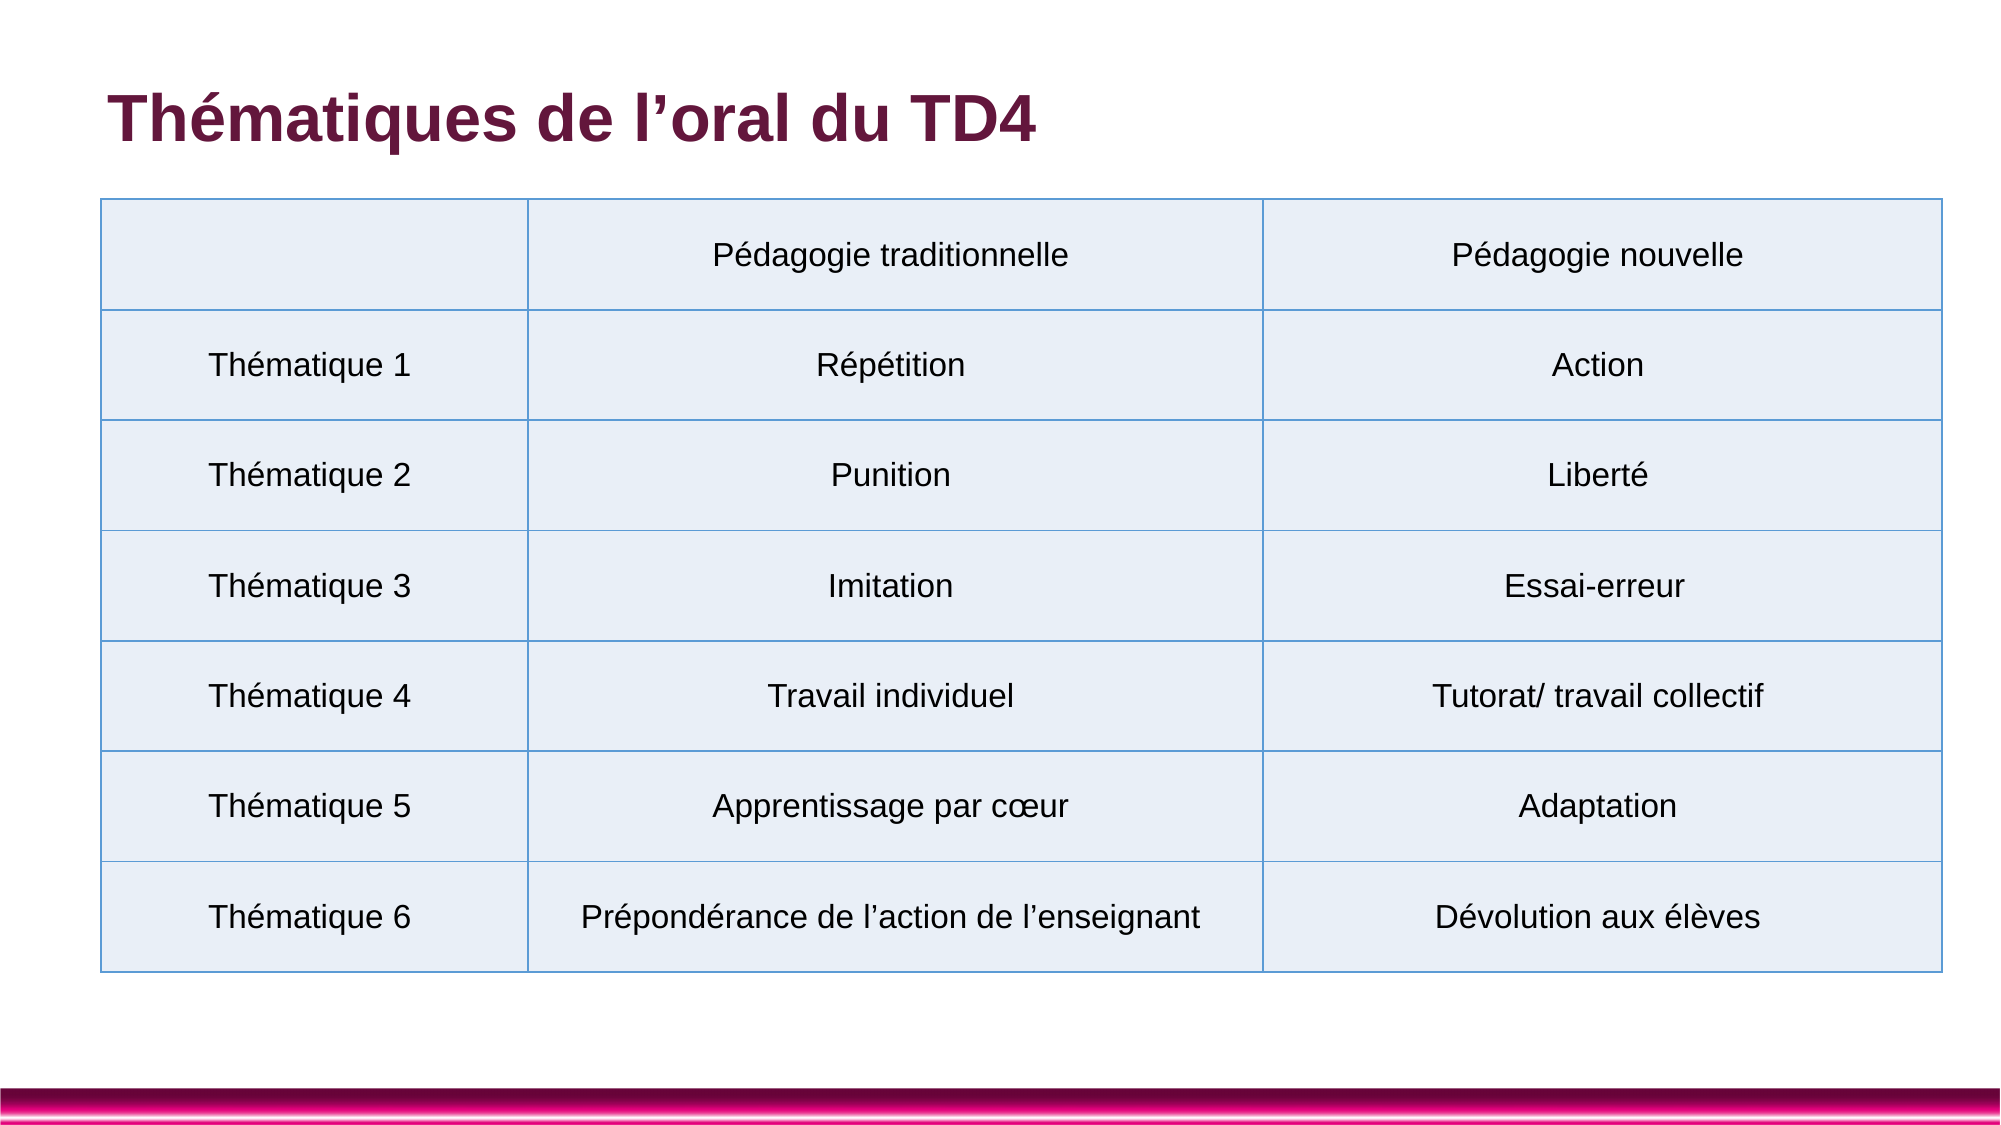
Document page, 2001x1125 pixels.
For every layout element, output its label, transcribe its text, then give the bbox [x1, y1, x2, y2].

table_cell Répétition [529, 311, 1262, 419]
table_cell Thématique 5 [102, 752, 527, 861]
table_cell Travail individuel [529, 642, 1262, 750]
table_cell Thématique 3 [102, 531, 527, 640]
table_cell Thématique 4 [102, 642, 527, 750]
table_cell Punition [529, 421, 1262, 530]
table_cell Dévolution aux élèves [1264, 862, 1941, 971]
table_cell Apprentissage par cœur [529, 752, 1262, 861]
title Thématiques de l’oral du TD4 [93, 61, 1531, 178]
table_header [102, 200, 527, 309]
table_cell Liberté [1264, 421, 1941, 530]
table_cell Essai-erreur [1264, 531, 1941, 640]
table_header Pédagogie traditionnelle [529, 200, 1262, 309]
table_cell Imitation [529, 531, 1262, 640]
table_header Pédagogie nouvelle [1264, 200, 1941, 309]
picture [2, 1089, 1998, 1124]
table_cell Adaptation [1264, 752, 1941, 861]
table_cell Thématique 2 [102, 421, 527, 530]
table_cell Thématique 6 [102, 862, 527, 971]
table_cell Tutorat/ travail collectif [1264, 642, 1941, 750]
table_cell Thématique 1 [102, 311, 527, 419]
table_cell Prépondérance de l’action de l’enseignant [529, 862, 1262, 971]
table_cell Action [1264, 311, 1941, 419]
